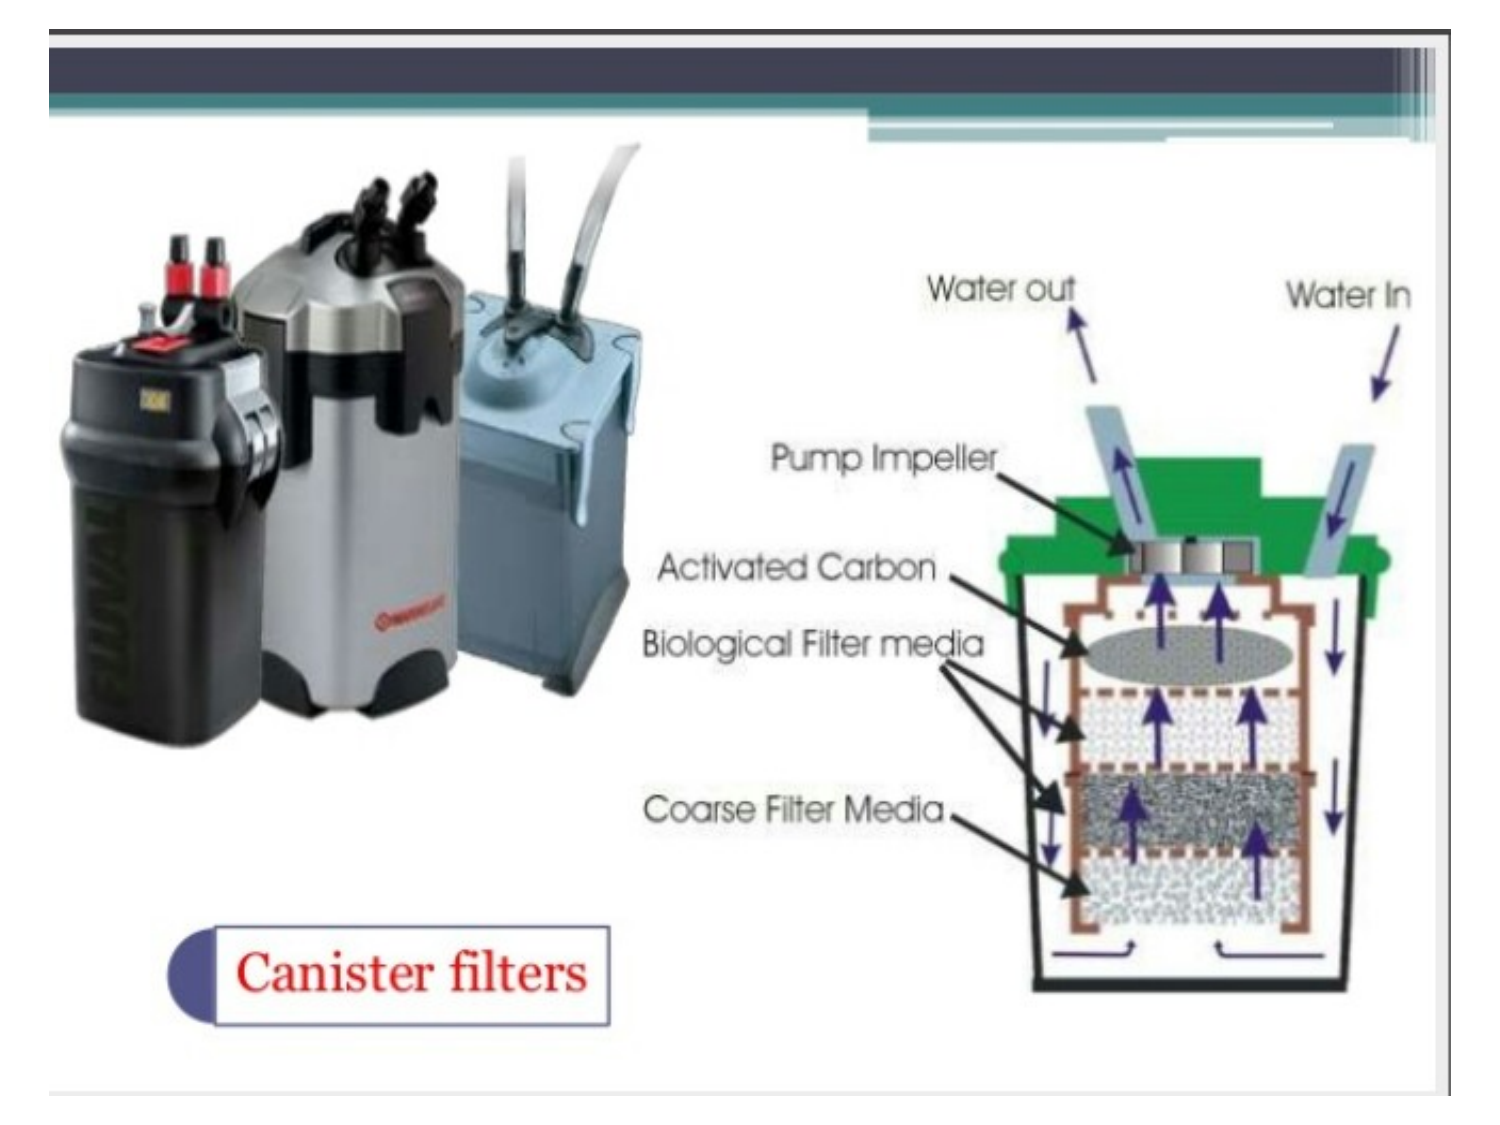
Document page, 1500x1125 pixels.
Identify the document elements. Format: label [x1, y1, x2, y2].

picture [48, 29, 1451, 1096]
